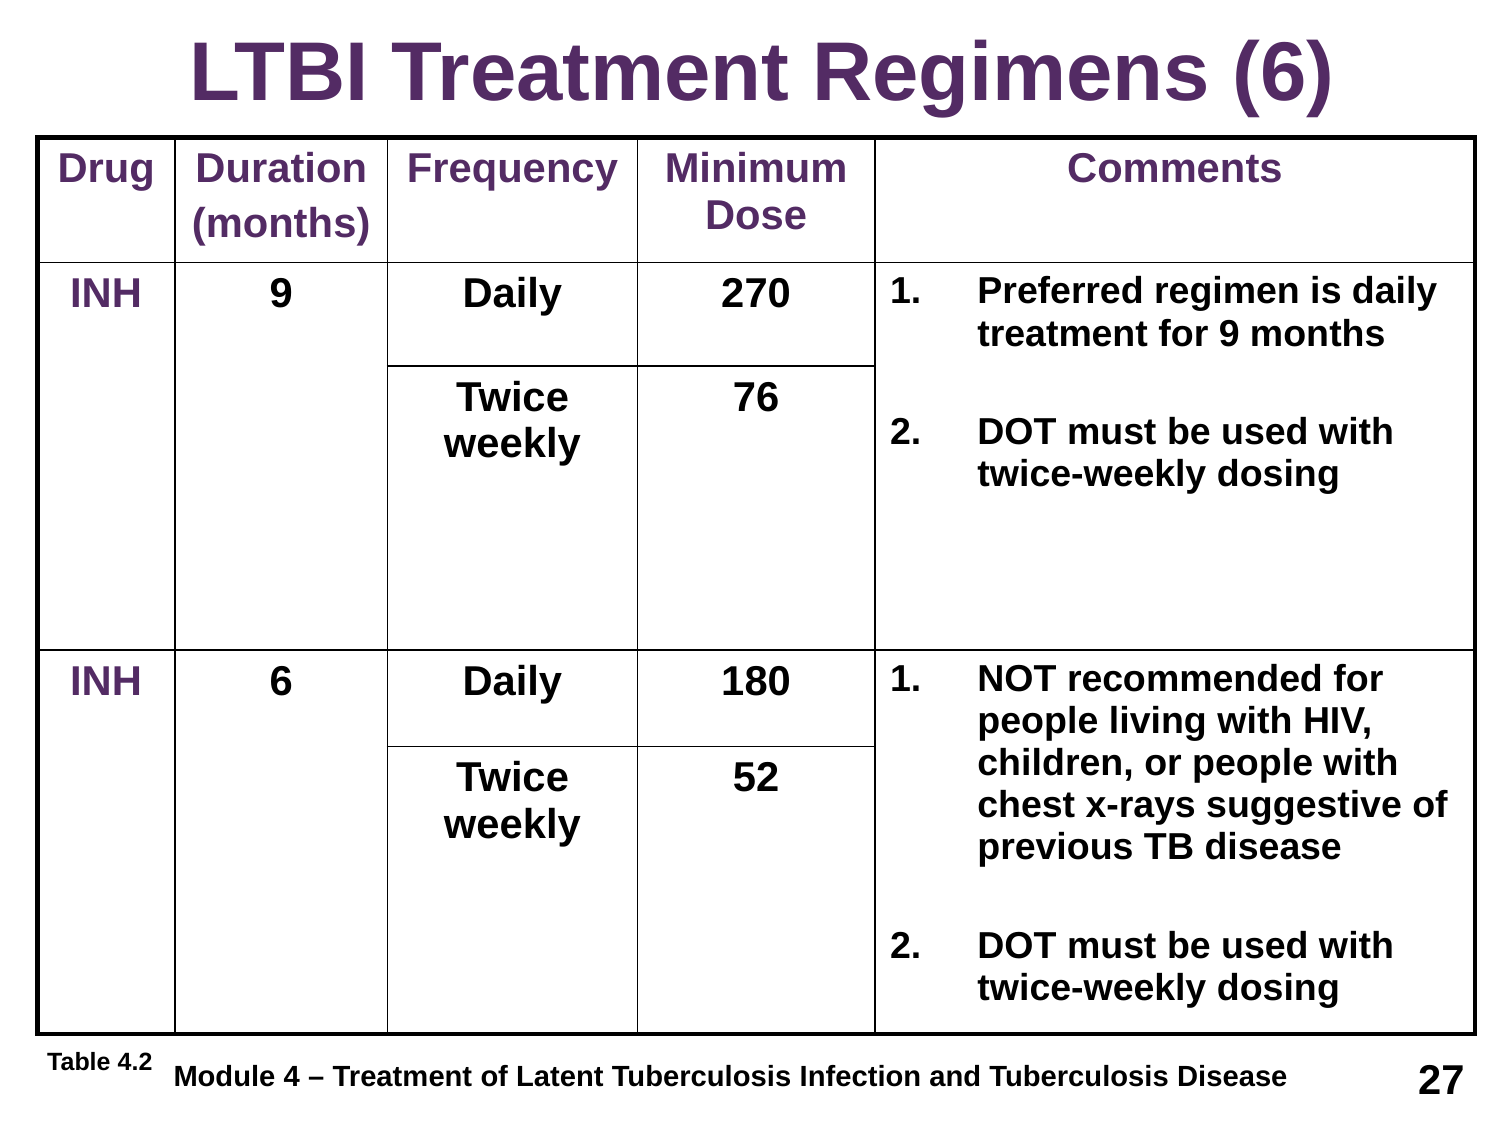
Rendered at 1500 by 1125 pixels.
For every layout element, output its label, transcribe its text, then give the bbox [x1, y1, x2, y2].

table_header Minimum Dose [638, 140, 874, 262]
table_cell INH [40, 263, 174, 649]
table_cell 76 [638, 367, 874, 649]
table_cell Twice weekly [388, 747, 637, 1032]
table_header Comments [876, 140, 1473, 262]
table_cell 180 [638, 651, 874, 746]
table_cell Daily [388, 263, 637, 365]
table_cell Daily [388, 651, 637, 746]
table_cell Twice weekly [388, 367, 637, 649]
table_cell Preferred regimen is daily treatment for 9 months DOT must be used with twice-weekly dosing [876, 263, 1473, 649]
text_box Table 4.2 [0, 1037, 213, 1083]
table_cell INH [40, 651, 174, 1032]
table_cell 6 [176, 651, 387, 1032]
table_cell 9 [176, 263, 387, 649]
table_cell NOT recommended for people living with HIV, children, or people with chest x-rays suggestive of previous TB disease DOT must be used with twice-weekly dosing [876, 651, 1473, 1032]
table_header Frequency [388, 140, 637, 262]
title LTBI Treatment Regimens (6) [50, 12, 1475, 125]
table_header Drug [40, 140, 174, 262]
slide_number 27 [1129, 1045, 1480, 1124]
table_cell 270 [638, 263, 874, 365]
table_header Duration (months) [176, 140, 387, 262]
table_cell 52 [638, 747, 874, 1032]
footer Module 4 – Treatment of Latent Tuberculosis Infection and Tuberculosis Disease [0, 1049, 1129, 1091]
